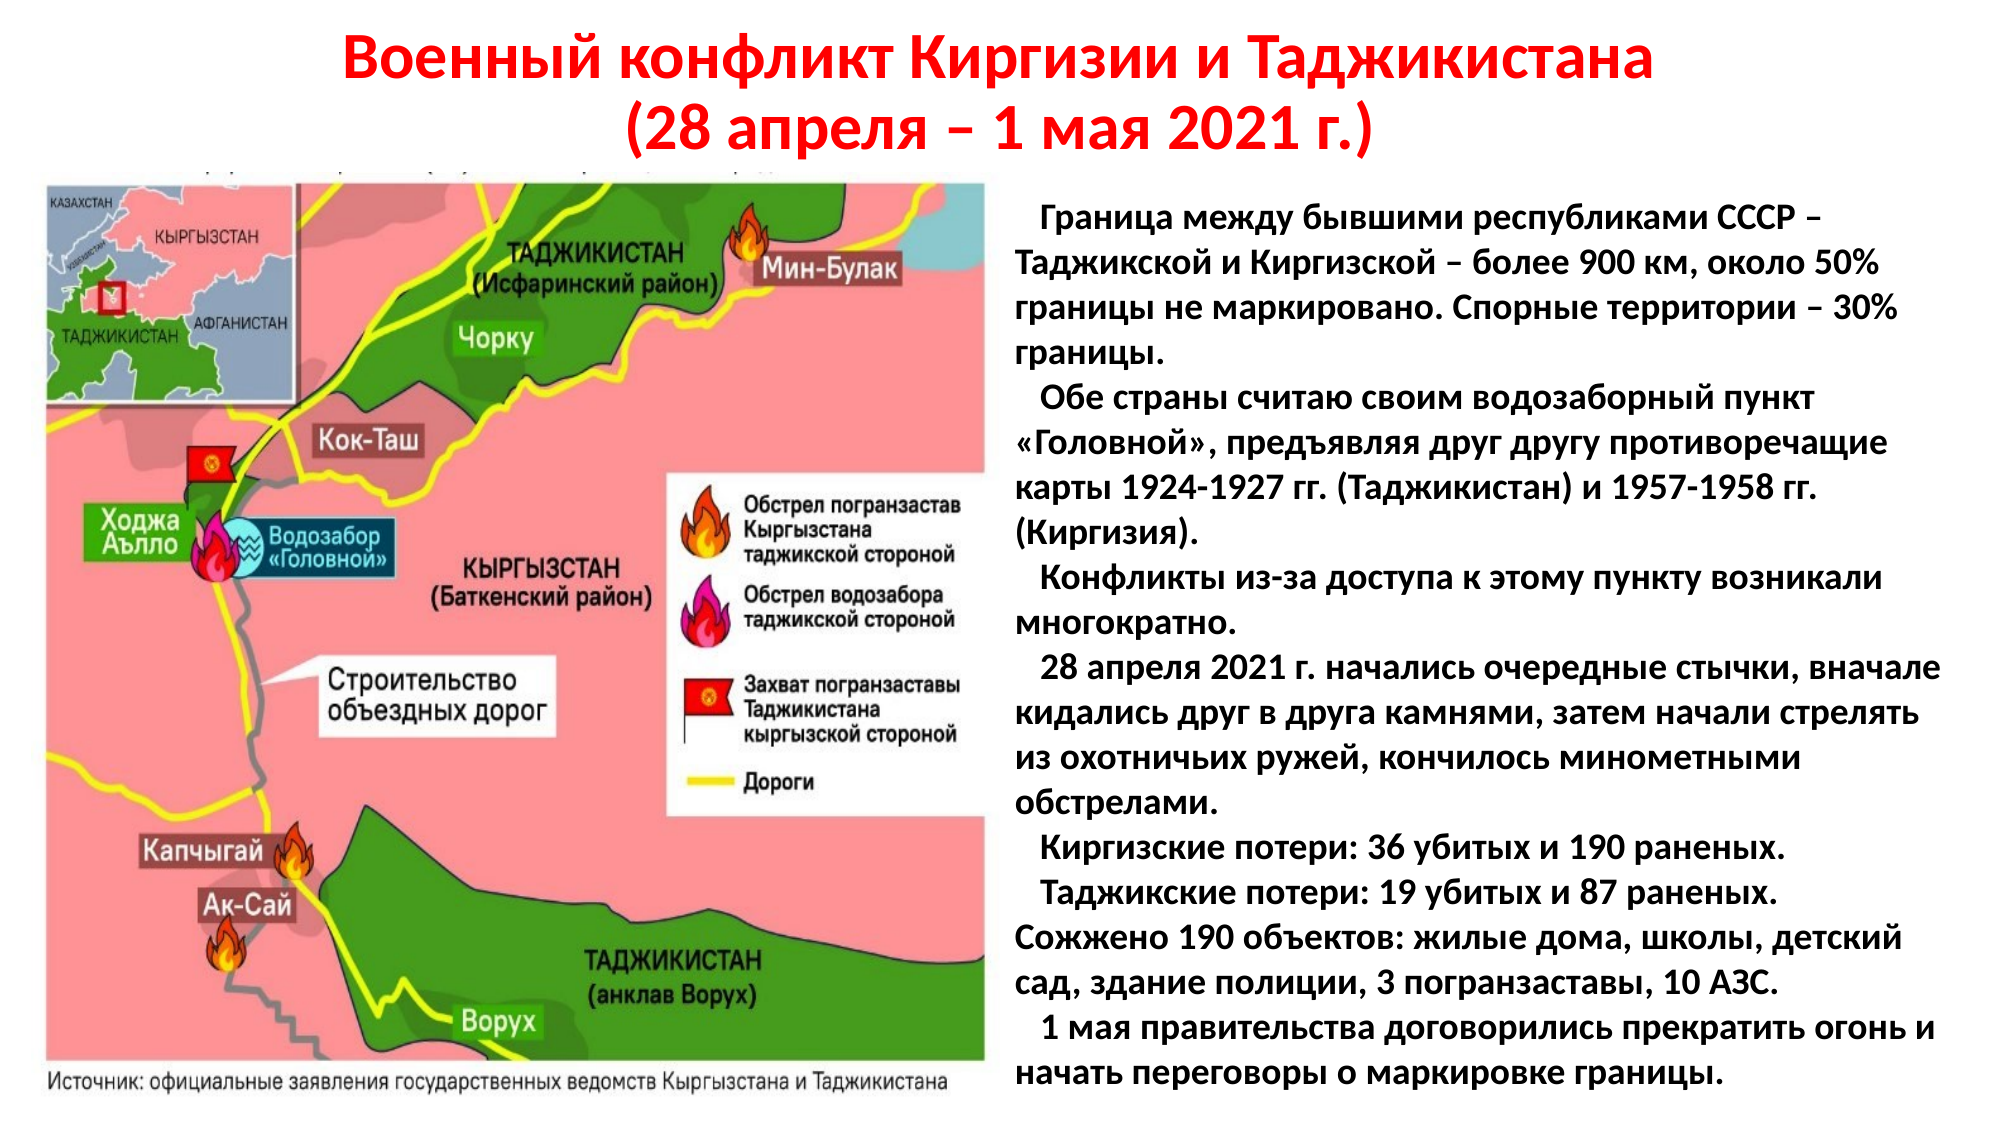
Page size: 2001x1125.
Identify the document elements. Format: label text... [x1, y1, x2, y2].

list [31, 172, 1000, 1104]
title Военный конфликт Киргизии и Таджикистана (28 апреля – 1 мая 2021 г.) [137, 13, 1863, 173]
text_box Граница между бывшими республиками СССР – Таджикской и Киргизской – более 900 км, около 50% границы не маркировано. Спорные территории – 30% границы. Обе страны считаю своим водозаборный пункт «Головной», предъявляя друг другу противоречащие карты 1924-1927 гг. (Таджикистан) и 1957-1958 гг. (Киргизия). Конфликты из-за доступа к этому пункту возникали многократно. 28 апреля 2021 г. начались очередные стычки, вначале кидались друг в друга камнями, затем начали стрелять из охотничьих ружей, кончилось минометными обстрелами. Киргизские потери: 36 убитых и 190 раненых. Таджикские потери: 19 убитых и 87 раненых. Сожжено 190 объектов: жилые дома, школы, детский сад, здание полиции, 3 погранзаставы, 10 АЗС. 1 мая правительства договорились прекратить огонь и начать переговоры о маркировке границы. [1000, 184, 1980, 1100]
